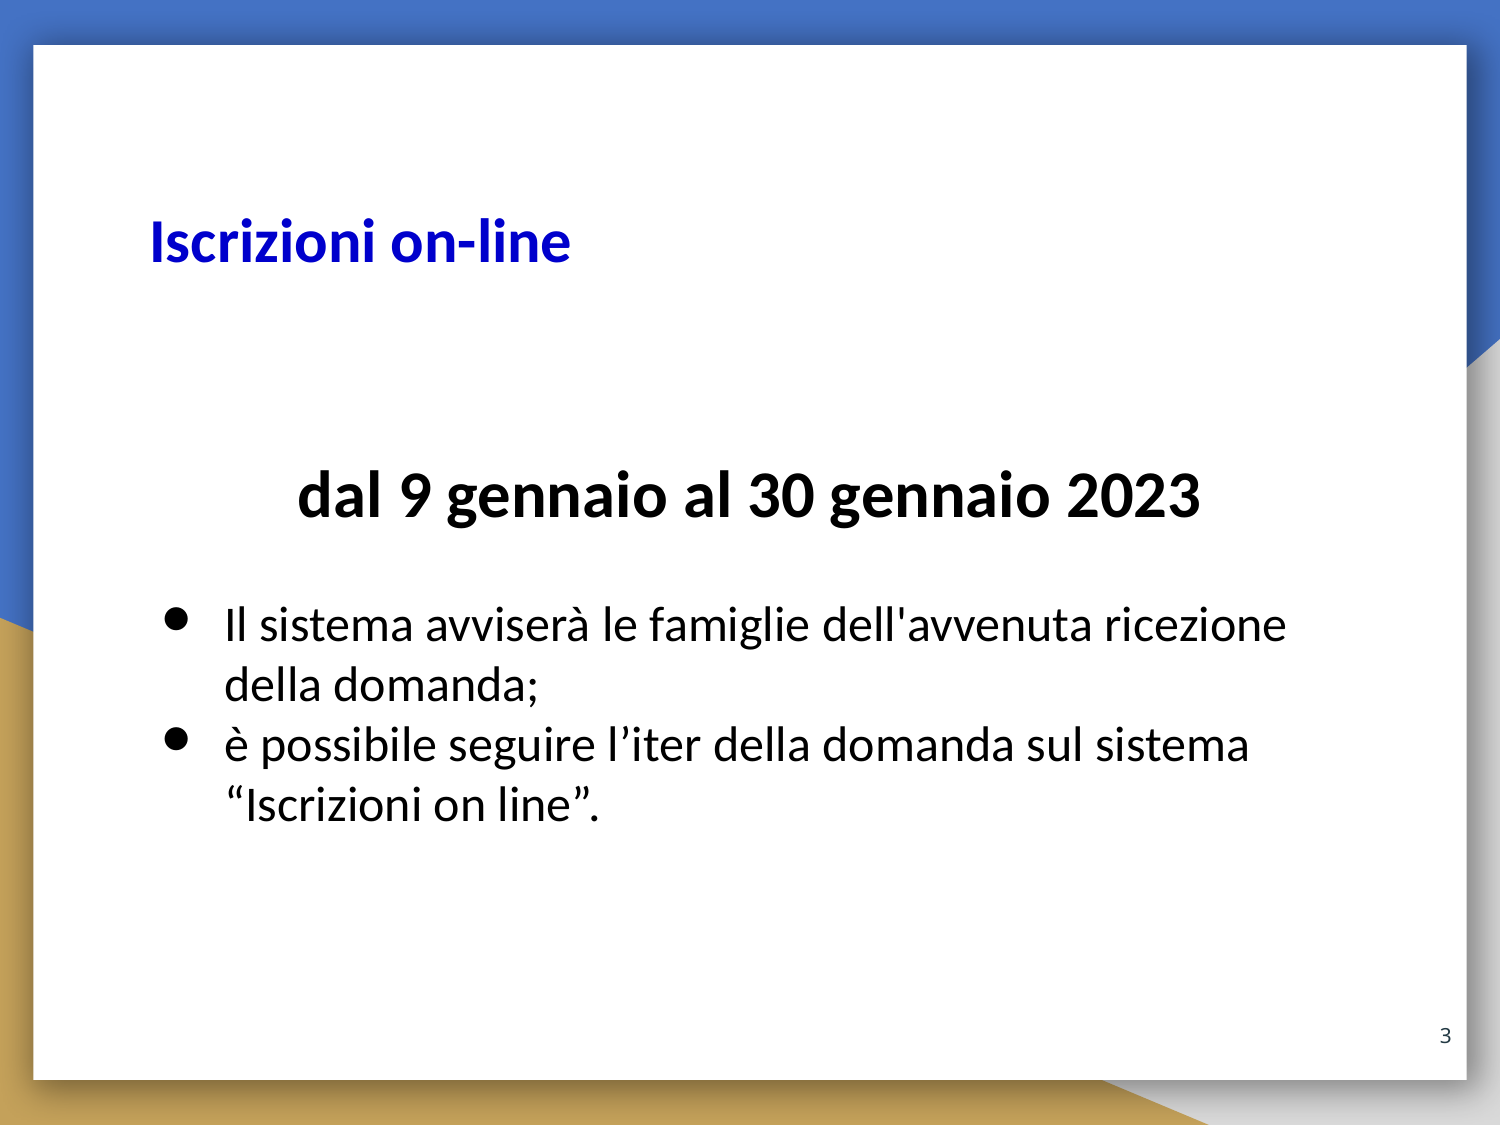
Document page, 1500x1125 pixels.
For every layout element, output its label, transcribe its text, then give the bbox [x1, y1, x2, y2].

title Iscrizioni on-line [134, 184, 1366, 394]
subtitle [75, 370, 1425, 981]
list dal 9 gennaio al 30 gennaio 2023 Il sistema avviserà le famiglie dell'avvenuta ricezione della domanda; è possibile seguire l’iter della domanda sul sistema “Iscrizioni on line”. [134, 435, 1366, 971]
slide_number 3 [1376, 993, 1467, 1080]
